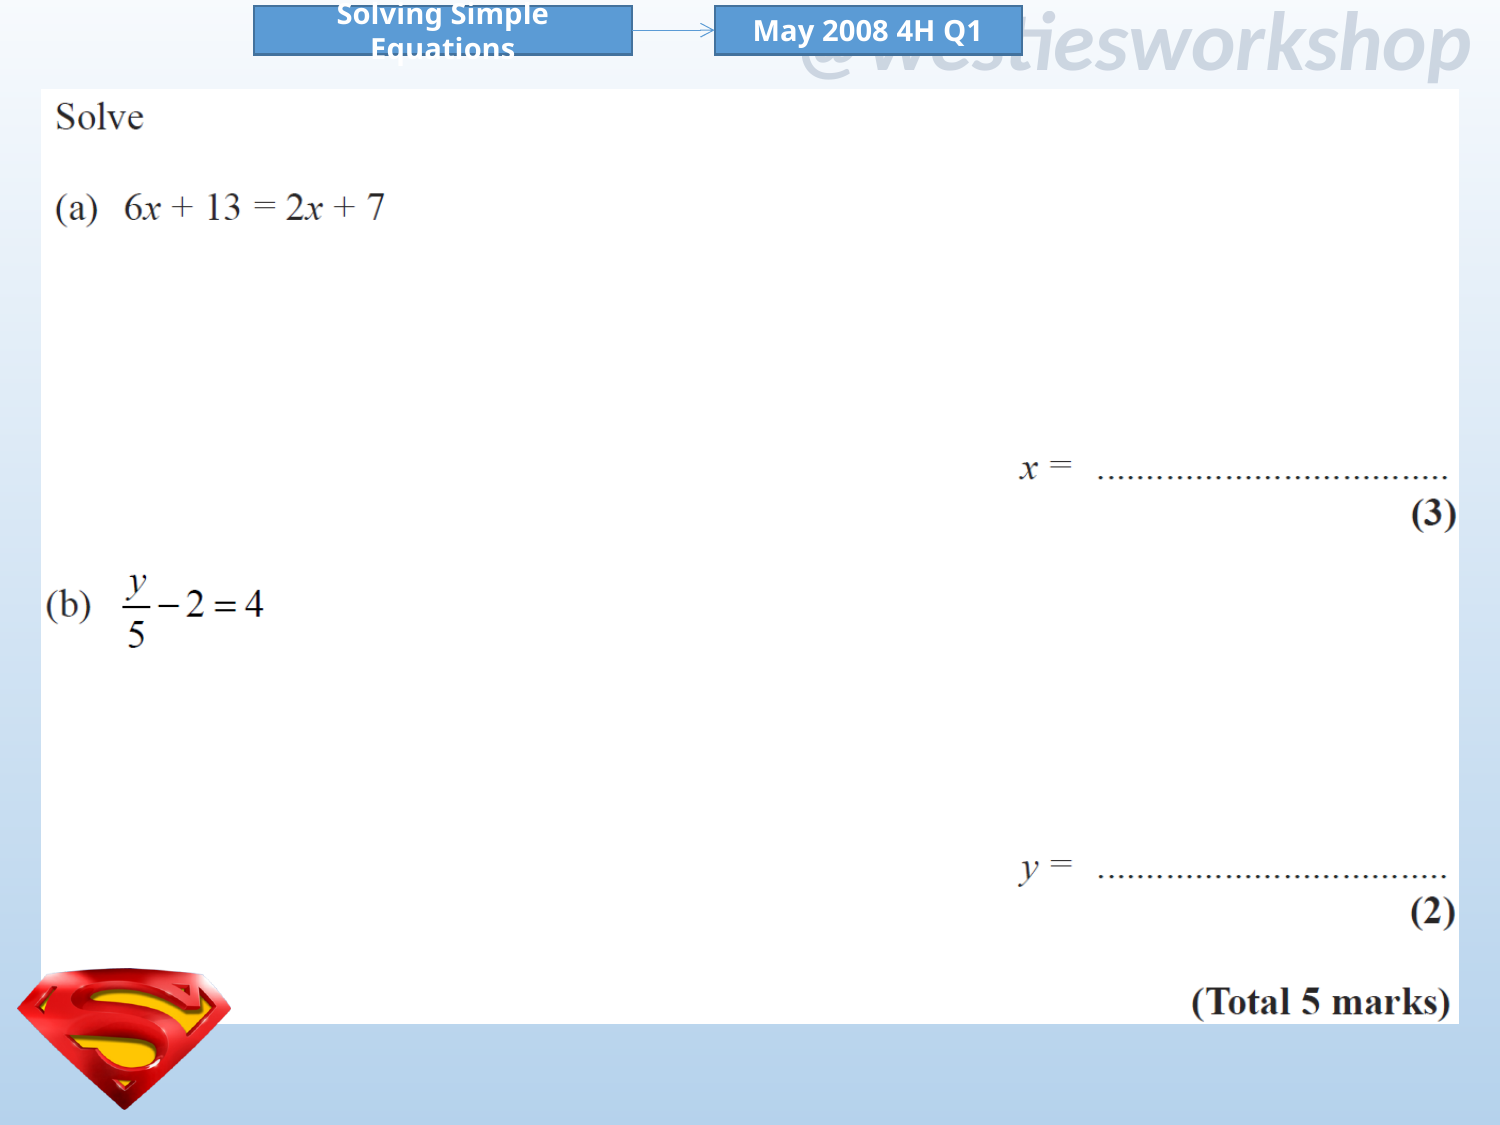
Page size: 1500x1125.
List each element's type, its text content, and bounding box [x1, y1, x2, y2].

picture [17, 89, 1459, 1110]
text_box Solving Simple Equations [253, 5, 633, 56]
text_box May 2008 4H Q1 [714, 5, 1023, 56]
